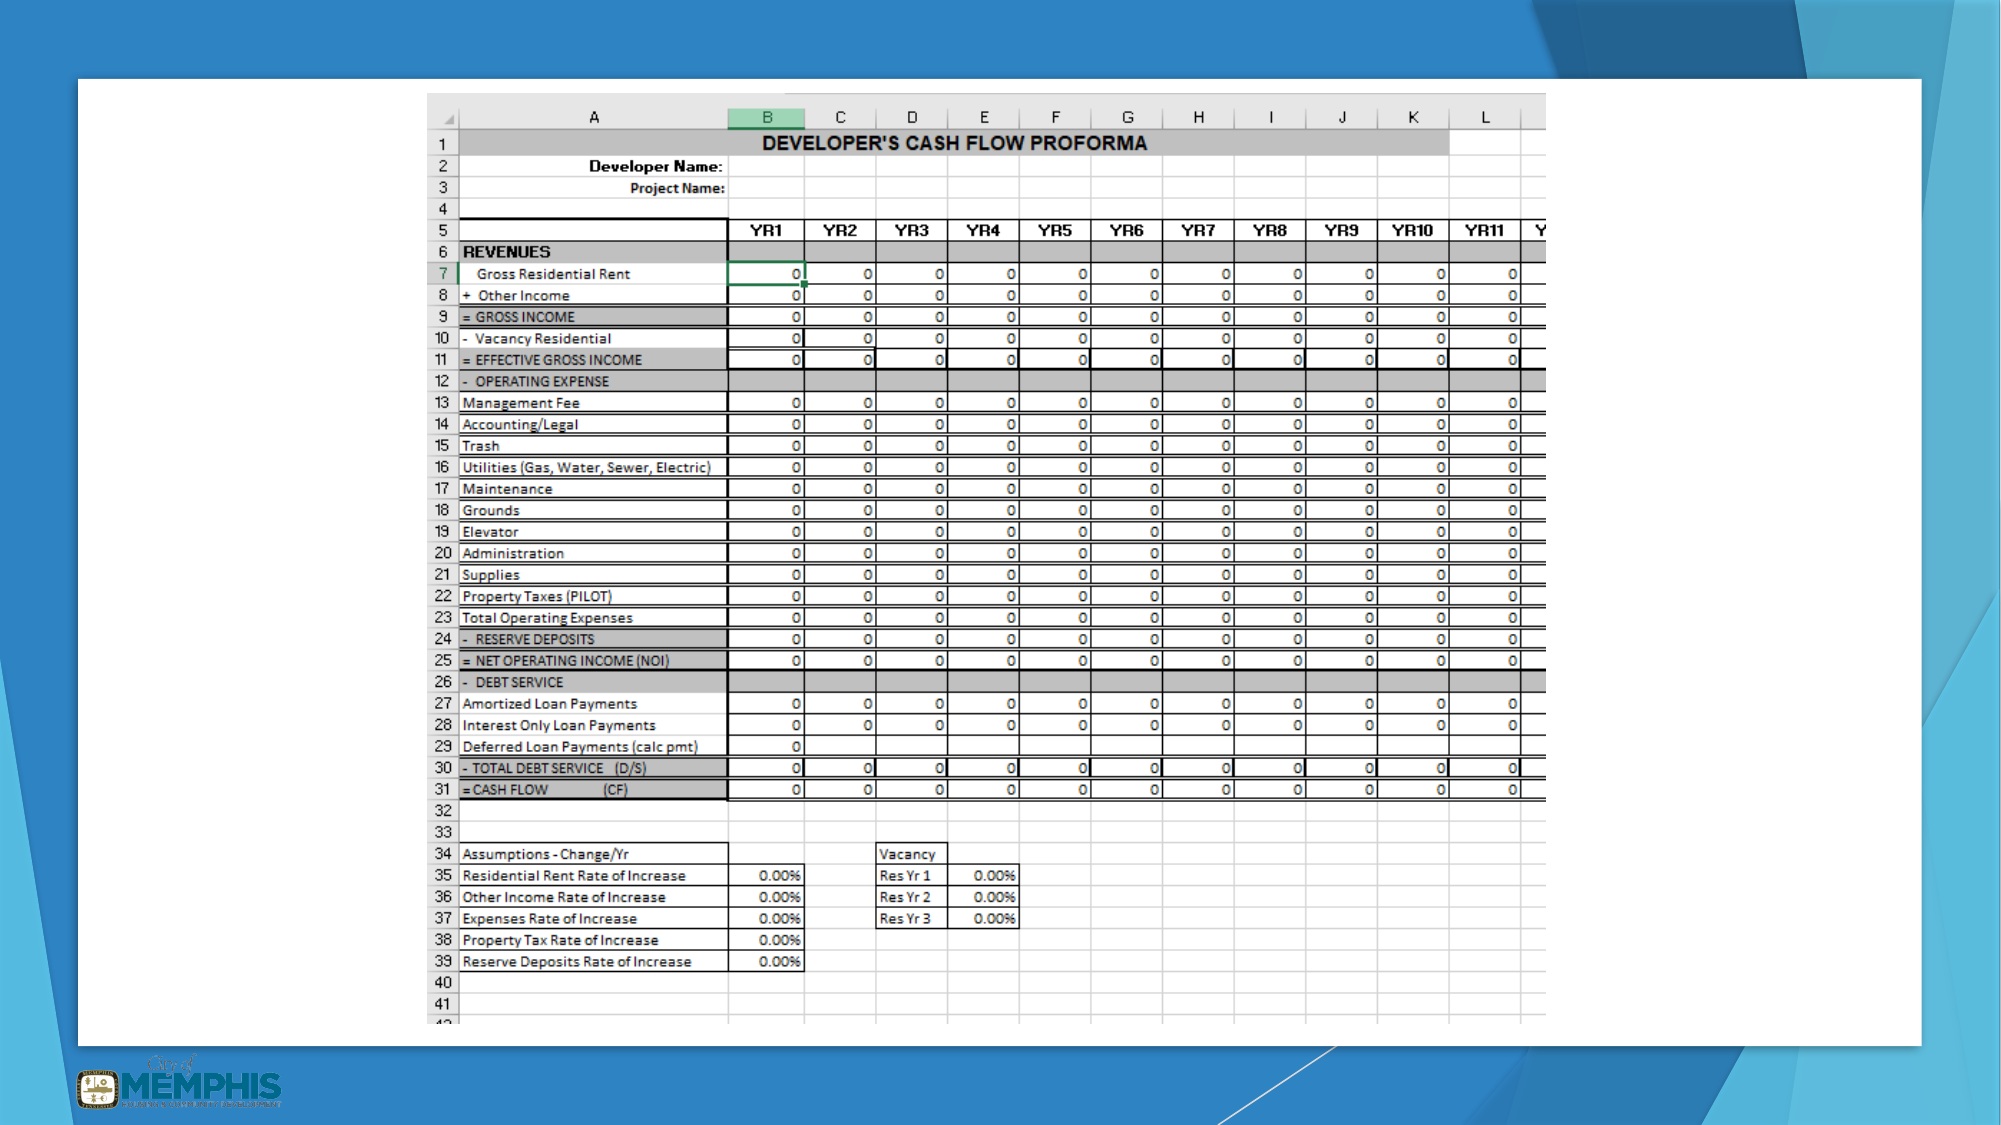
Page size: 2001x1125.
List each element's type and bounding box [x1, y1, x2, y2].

list [426, 92, 1546, 1025]
picture [75, 1044, 286, 1119]
text_box [0, 0, 2000, 1125]
